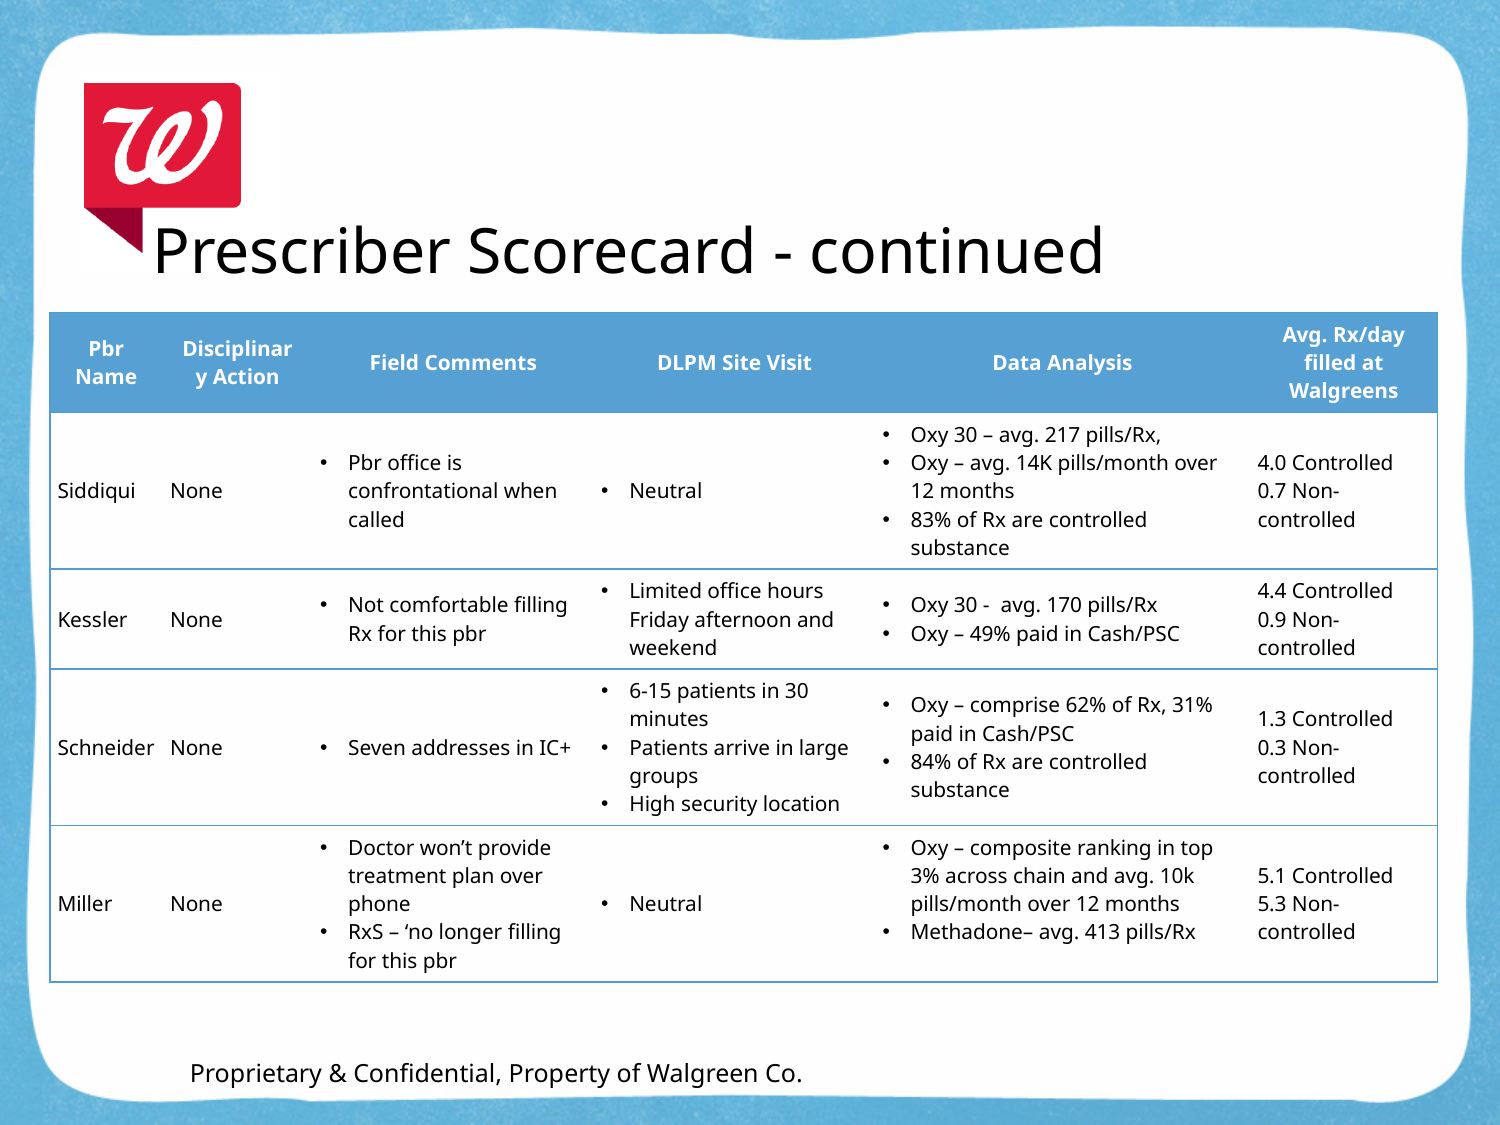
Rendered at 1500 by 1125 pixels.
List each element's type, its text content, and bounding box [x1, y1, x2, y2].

table_cell 4.4 Controlled 0.9 Non-controlled [1250, 570, 1437, 668]
table_cell 4.0 Controlled 0.7 Non-controlled [1250, 413, 1437, 568]
table_header Field Comments [313, 313, 594, 412]
table_cell None [163, 413, 313, 568]
table_cell Neutral [594, 826, 875, 981]
table_header Disciplinary Action [163, 313, 313, 412]
table_cell Oxy 30 – avg. 217 pills/Rx, Oxy – avg. 14K pills/month over 12 months 83% of Rx are controlled substance [875, 413, 1250, 568]
table_cell Pbr office is confrontational when called [313, 413, 594, 568]
table_cell None [163, 570, 313, 668]
table_header DLPM Site Visit [594, 313, 875, 412]
table_cell Not comfortable filling Rx for this pbr [313, 570, 594, 668]
table_header Data Analysis [875, 313, 1250, 412]
table_cell Neutral [594, 413, 875, 568]
table_cell None [163, 670, 313, 825]
table_cell 1.3 Controlled 0.3 Non-controlled [1250, 670, 1437, 825]
table_cell Siddiqui [51, 413, 163, 568]
table_cell Doctor won’t provide treatment plan over phone RxS – ‘no longer filling for this pbr [313, 826, 594, 981]
table_cell Miller [51, 826, 163, 981]
table_cell Kessler [51, 570, 163, 668]
table_cell Limited office hours Friday afternoon and weekend [594, 570, 875, 668]
table_header Avg. Rx/day filled at Walgreens [1250, 313, 1437, 412]
table_cell Oxy – composite ranking in top 3% across chain and avg. 10k pills/month over 12 months Methadone– avg. 413 pills/Rx [875, 826, 1250, 981]
table_cell Schneider [51, 670, 163, 825]
table_header Pbr Name [51, 313, 163, 412]
table_cell None [163, 826, 313, 981]
table_cell 6-15 patients in 30 minutes Patients arrive in large groups High security location [594, 670, 875, 825]
title Prescriber Scorecard - continued [137, 212, 1413, 300]
table_cell Seven addresses in IC+ [313, 670, 594, 825]
table_cell 5.1 Controlled 5.3 Non-controlled [1250, 826, 1437, 981]
table_cell Oxy – comprise 62% of Rx, 31% paid in Cash/PSC 84% of Rx are controlled substance [875, 670, 1250, 825]
picture [0, 0, 1500, 1125]
table_cell Oxy 30 - avg. 170 pills/Rx Oxy – 49% paid in Cash/PSC [875, 570, 1250, 668]
